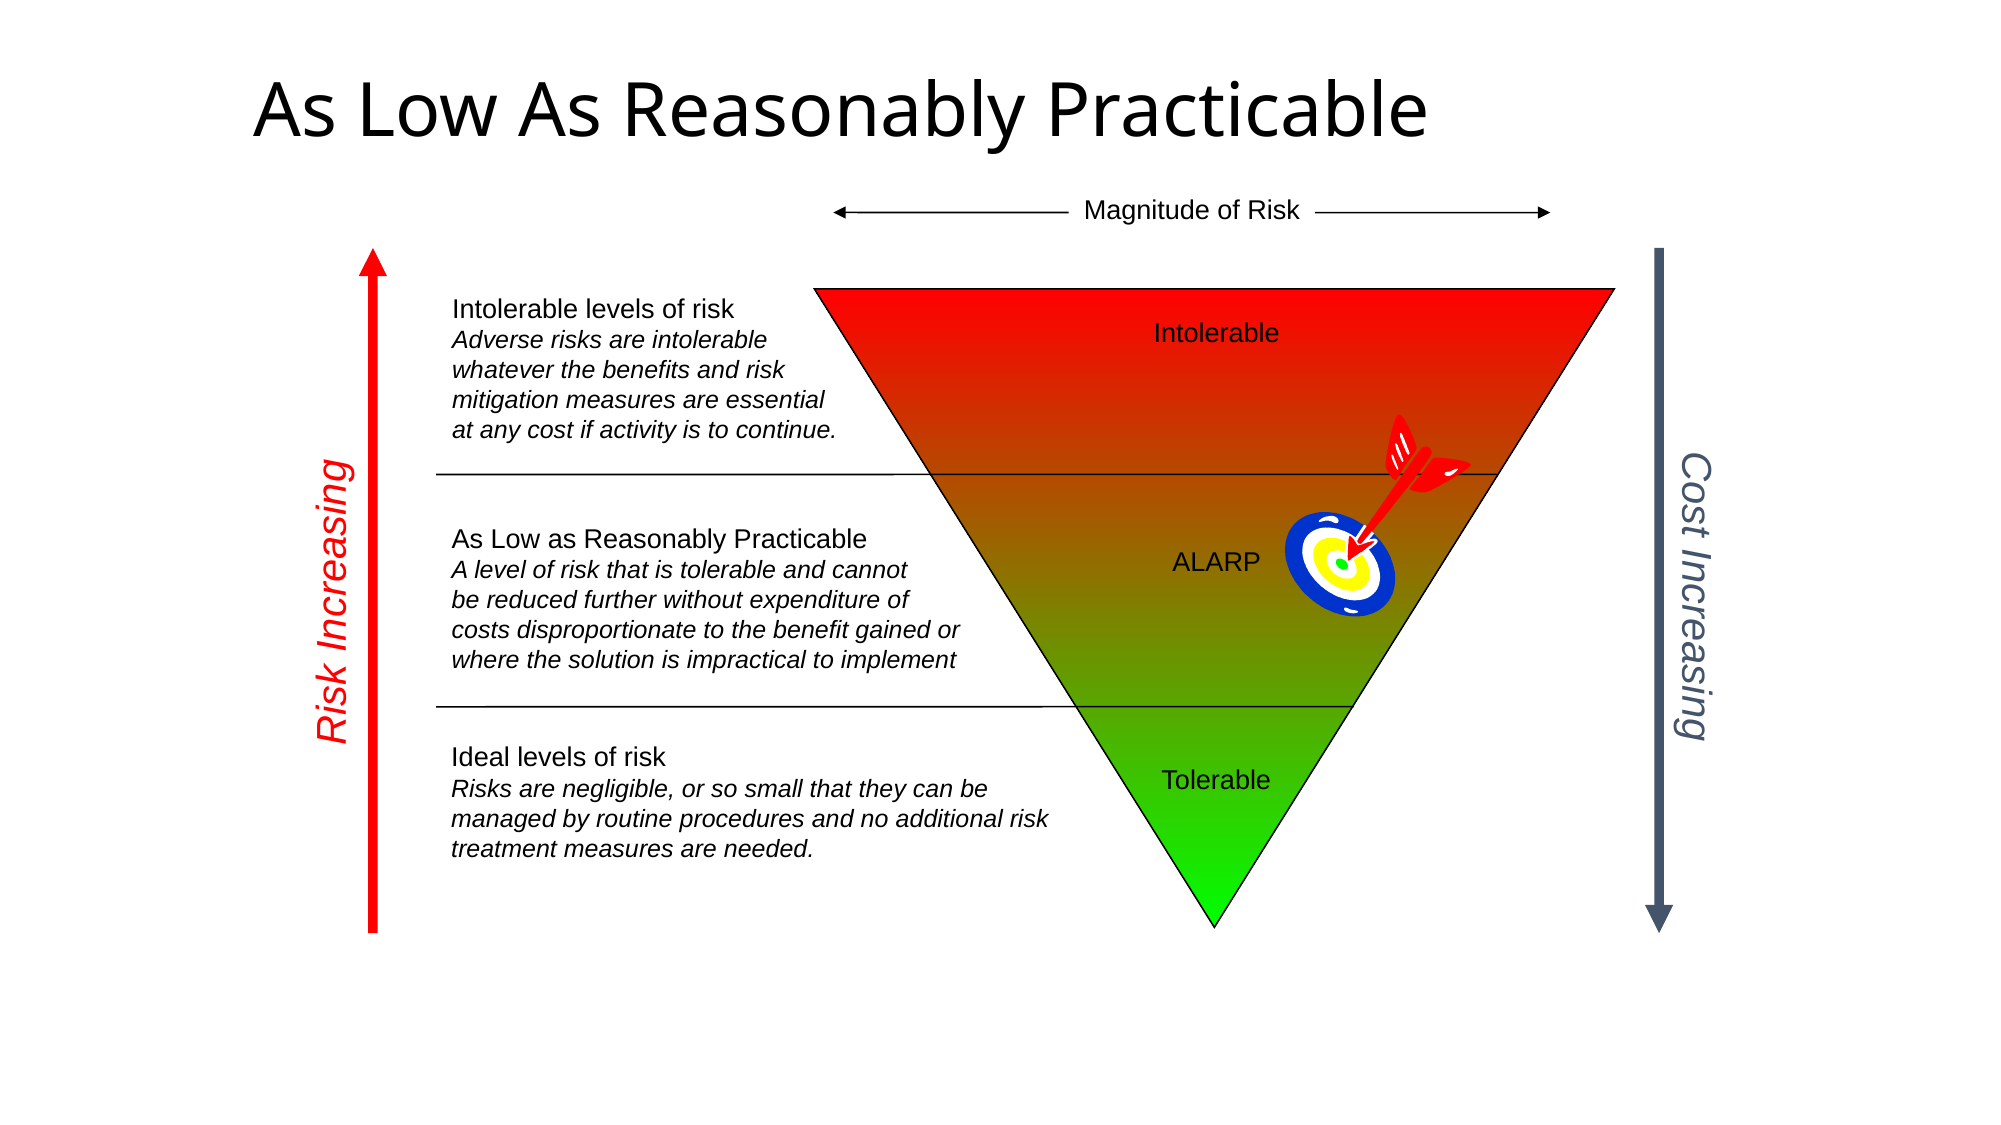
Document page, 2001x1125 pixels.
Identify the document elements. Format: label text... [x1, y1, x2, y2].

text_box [1275, 454, 1485, 587]
text_box [1076, 707, 1353, 928]
text_box Risk Increasing [289, 301, 370, 904]
title As Low As Reasonably Practicable [238, 42, 1775, 182]
text_box Intolerable [1138, 308, 1295, 356]
text_box [1652, 780, 1666, 934]
text_box ALARP [1157, 537, 1275, 585]
text_box [930, 475, 1428, 706]
text_box [1315, 206, 1551, 219]
text_box [854, 288, 1615, 496]
text_box [833, 206, 1068, 219]
text_box [366, 247, 380, 934]
text_box Cost Increasing [1658, 413, 1740, 780]
text_box Magnitude of Risk [1068, 184, 1315, 232]
text_box Intolerable levels of risk Adverse risks are intolerable whatever the benefits and risk mitigation measures are essential at any cost if activity is to continue. [437, 283, 854, 451]
text_box As Low as Reasonably Practicable A level of risk that is tolerable and cannot be reduced further without expenditure of costs disproportionate to the benefit gained or where the solution is impractical to implement [436, 514, 984, 682]
text_box Tolerable [1146, 755, 1287, 803]
text_box Ideal levels of risk Risks are negligible, or so small that they can be managed by routine procedures and no additional risk treatment measures are needed. [436, 732, 1141, 870]
